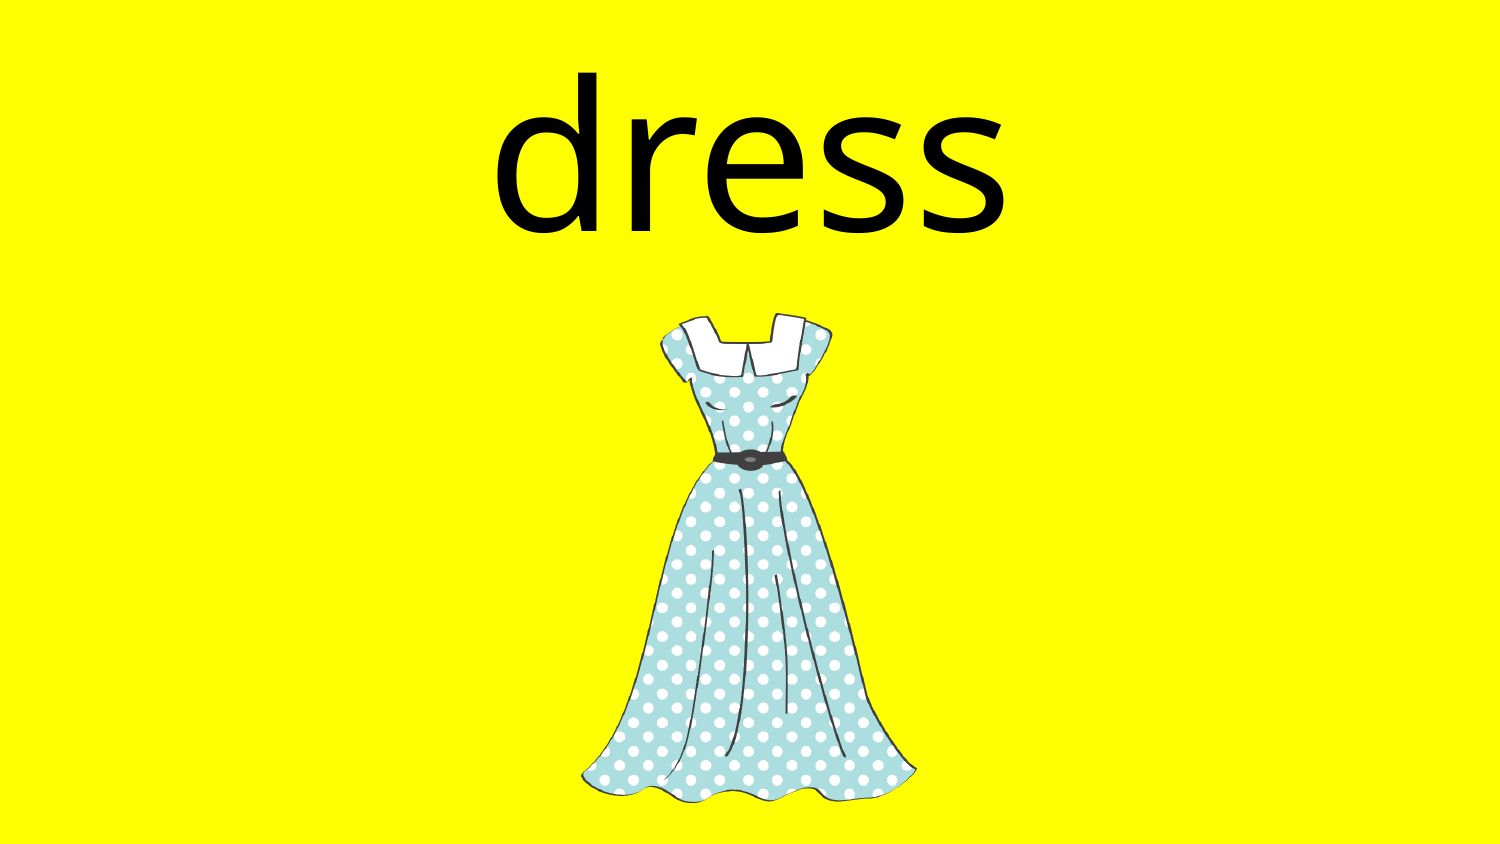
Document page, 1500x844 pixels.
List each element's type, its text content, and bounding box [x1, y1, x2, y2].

picture [581, 313, 917, 804]
title dress [51, 79, 1449, 218]
